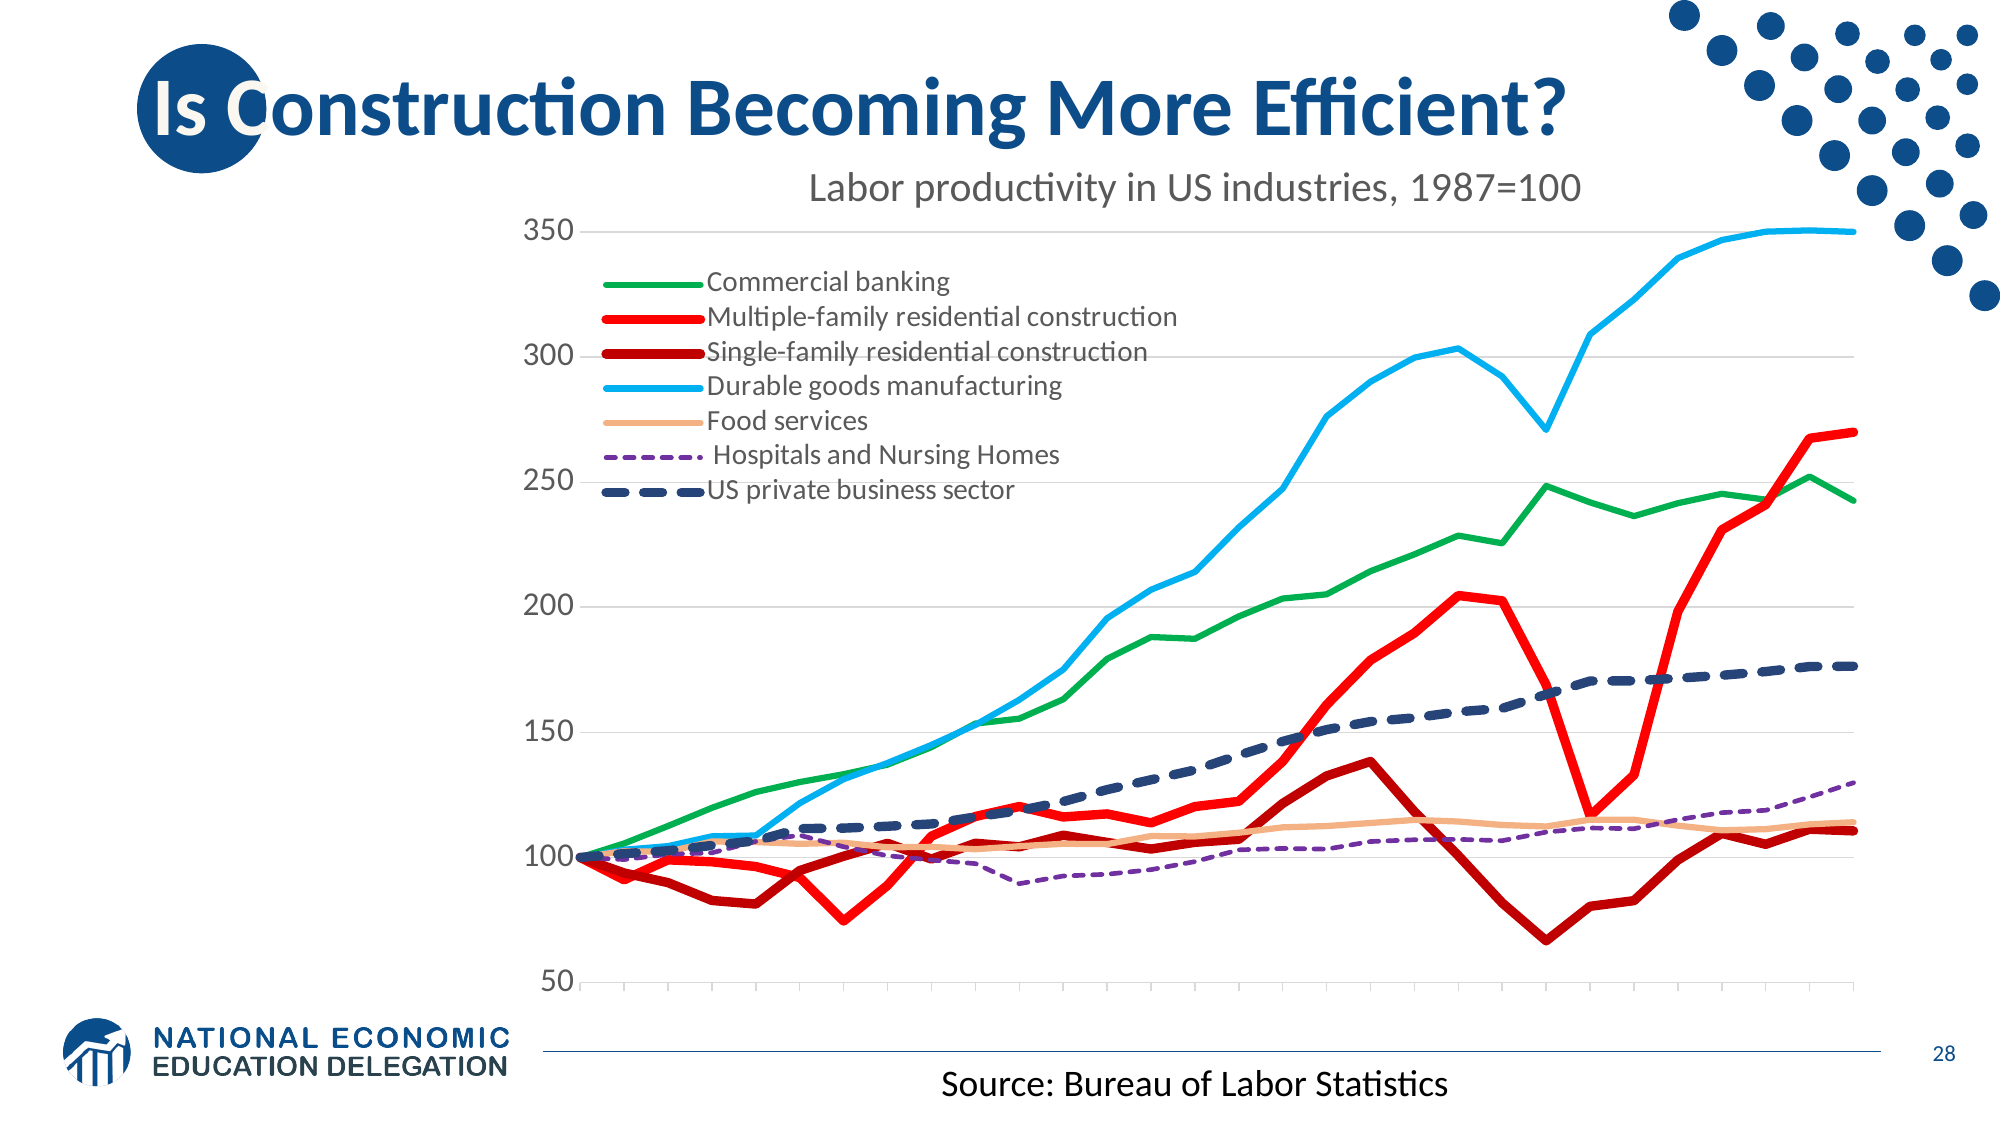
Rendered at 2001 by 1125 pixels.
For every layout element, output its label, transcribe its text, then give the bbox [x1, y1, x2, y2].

slide_number 28 [1521, 1022, 1972, 1082]
text_box Source: Bureau of Labor Statistics [926, 1051, 1465, 1112]
title Is Construction Becoming More Efficient? [137, 0, 1863, 218]
chart [484, 132, 1907, 1044]
picture [55, 1013, 520, 1091]
